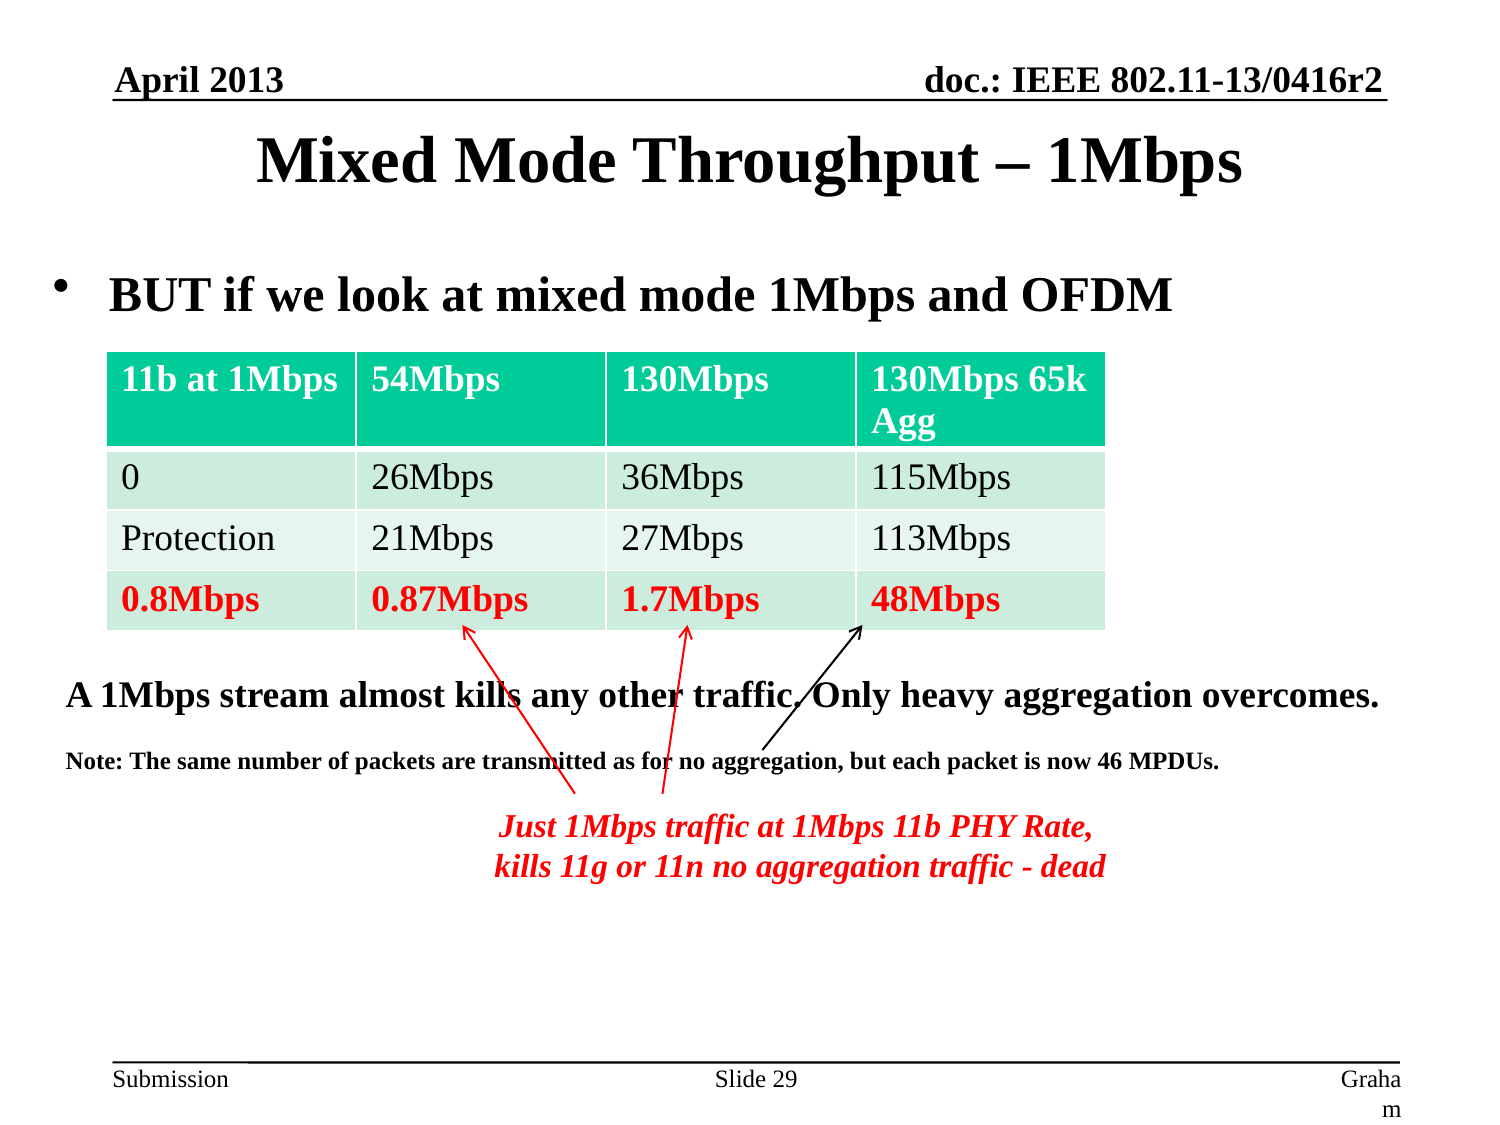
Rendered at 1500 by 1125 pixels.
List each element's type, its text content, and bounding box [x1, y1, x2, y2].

footer Graham Smith, DSP Group [1324, 1061, 1402, 1093]
table_cell 0.8Mbps [107, 571, 355, 630]
slide_number Slide 29 [712, 1061, 800, 1093]
table_cell 21Mbps [357, 511, 605, 570]
table_cell 0 [107, 452, 355, 509]
table_header 130Mbps 65k Agg [857, 352, 1105, 446]
table_cell 1.7Mbps [607, 571, 855, 630]
table_cell 0.87Mbps [357, 571, 605, 630]
table_cell 27Mbps [607, 511, 855, 570]
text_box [462, 624, 576, 794]
text_box A 1Mbps stream almost kills any other traffic. Only heavy aggregation overcomes. Note: The same number of packets are transmitted as for no aggregation, but each packet is now 46 MPDUs. Just 1Mbps traffic at 1Mbps 11b PHY Rate, kills 11g or 11n no aggregation traffic - dead [50, 662, 1500, 922]
table_cell 113Mbps [857, 511, 1105, 570]
list BUT if we look at mixed mode 1Mbps and OFDM [37, 253, 1448, 549]
table_cell 36Mbps [607, 452, 855, 509]
table_header 130Mbps [607, 352, 855, 446]
table_header 11b at 1Mbps [107, 352, 355, 446]
title Mixed Mode Throughput – 1Mbps [112, 112, 1388, 200]
table_cell 115Mbps [857, 452, 1105, 509]
table_header 54Mbps [357, 352, 605, 446]
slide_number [114, 54, 286, 101]
table_cell 26Mbps [357, 452, 605, 509]
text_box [762, 624, 863, 751]
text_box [662, 624, 688, 794]
table_cell 48Mbps [857, 571, 1105, 630]
table_cell Protection [107, 511, 355, 570]
